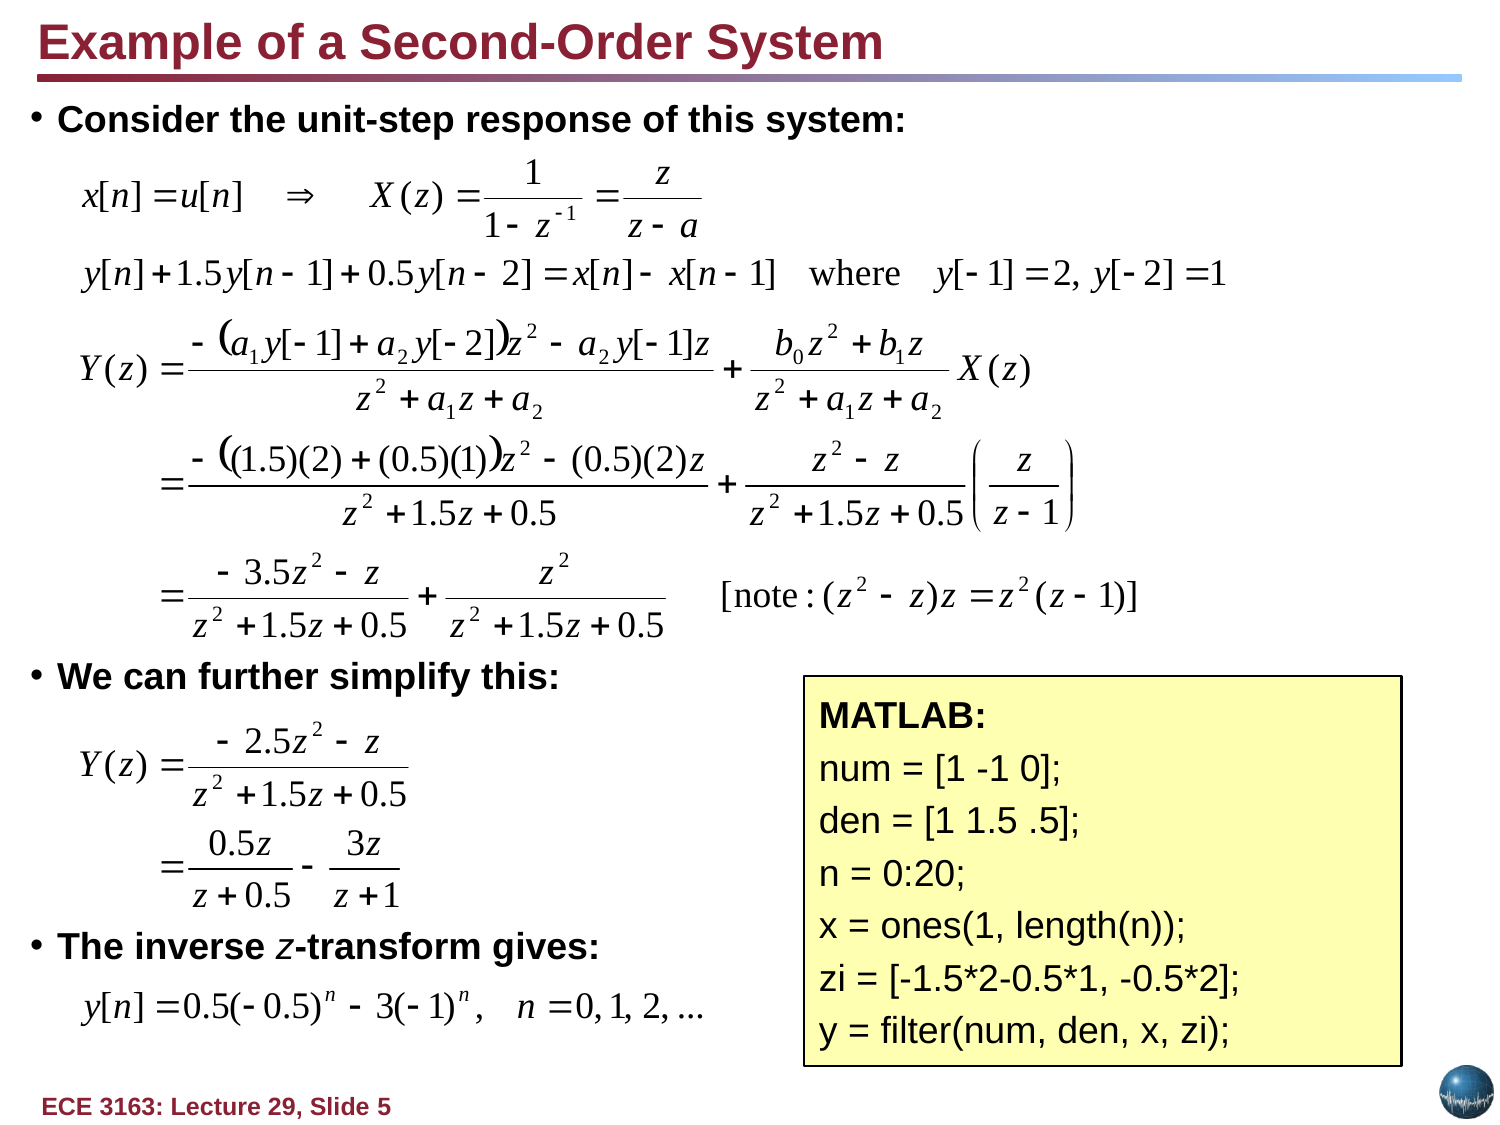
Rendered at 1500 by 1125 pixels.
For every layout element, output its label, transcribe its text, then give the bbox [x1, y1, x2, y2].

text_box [74, 313, 1144, 646]
picture [1439, 1065, 1494, 1119]
text_box Example of a Second-Order System [37, 9, 1445, 70]
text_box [74, 146, 1232, 303]
text_box MATLAB: num = [1 -1 0]; den = [1 1.5 .5]; n = 0:20; x = ones(1, length(n)); zi = [-1.5*2-0.5*1, -0.5*2]; y = filter(num, den, x, zi); [804, 676, 1402, 1067]
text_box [74, 710, 416, 918]
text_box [74, 977, 710, 1035]
text_box Consider the unit-step response of this system: We can further simplify this: The inverse z-transform gives: [30, 94, 1464, 968]
